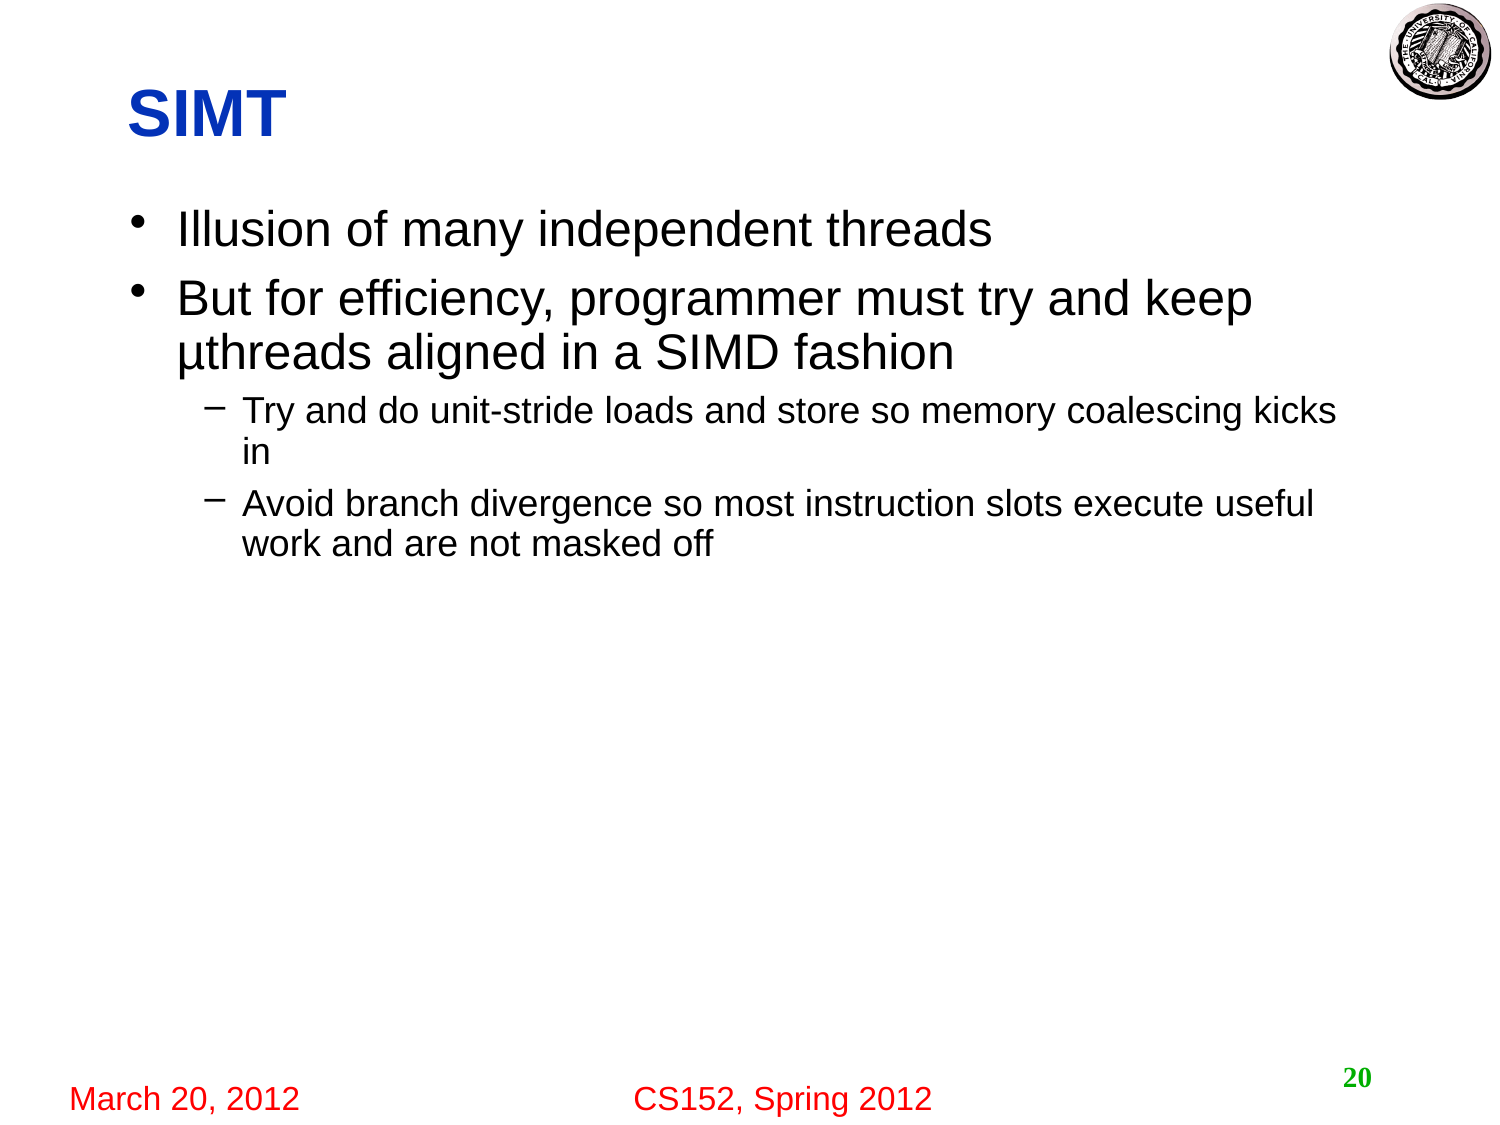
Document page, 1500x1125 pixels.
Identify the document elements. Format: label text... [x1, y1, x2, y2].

title SIMT [112, 53, 1310, 176]
picture [1378, 0, 1500, 103]
list Illusion of many independent threads But for efficiency, programmer must try and keep µthreads aligned in a SIMD fashion Try and do unit-stride loads and store so memory coalescing kicks in Avoid branch divergence so most instruction slots execute useful work and are not masked off [114, 195, 1376, 1005]
slide_number 20 [1074, 1051, 1388, 1101]
